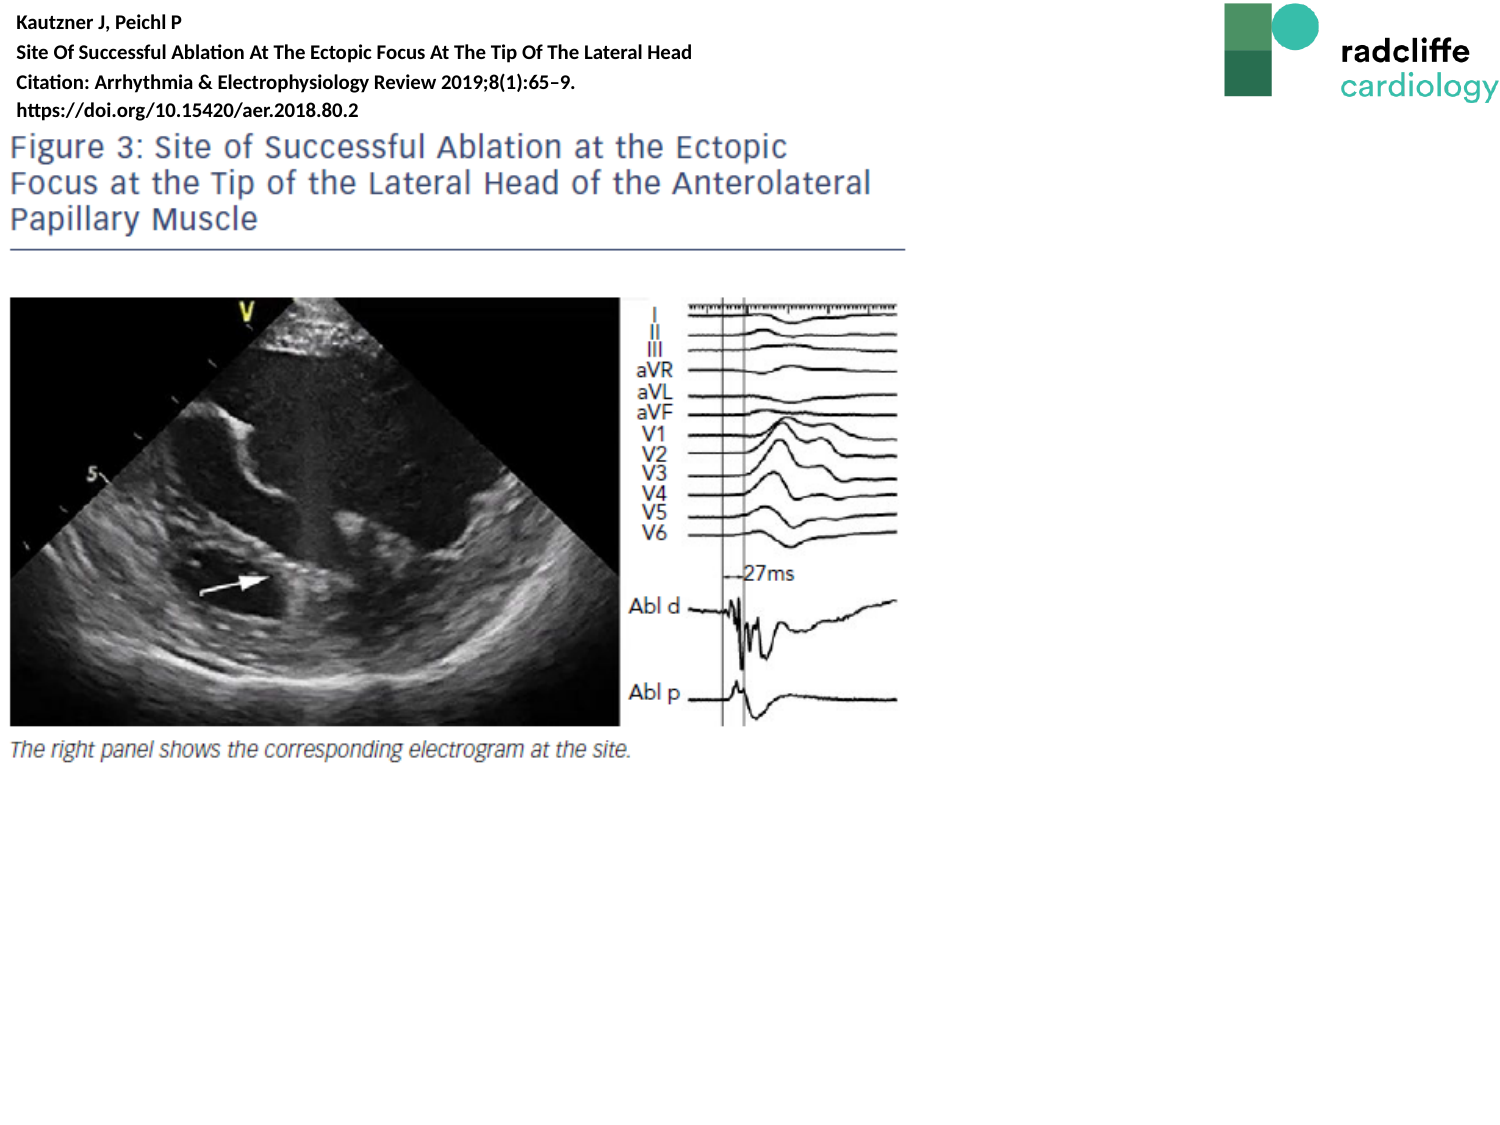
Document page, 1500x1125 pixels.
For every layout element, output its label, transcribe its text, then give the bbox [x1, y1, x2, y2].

text_box Site Of Successful Ablation At The Ectopic Focus At The Tip Of The Lateral Head [1, 31, 1224, 60]
picture [1, 124, 918, 787]
text_box Kautzner J, Peichl P [1, 1, 939, 31]
picture [1224, 1, 1499, 104]
text_box Citation: Arrhythmia & Electrophysiology Review 2019;8(1):65–9. [1, 60, 1224, 89]
text_box https://doi.org/10.15420/aer.2018.80.2 [1, 89, 1500, 129]
